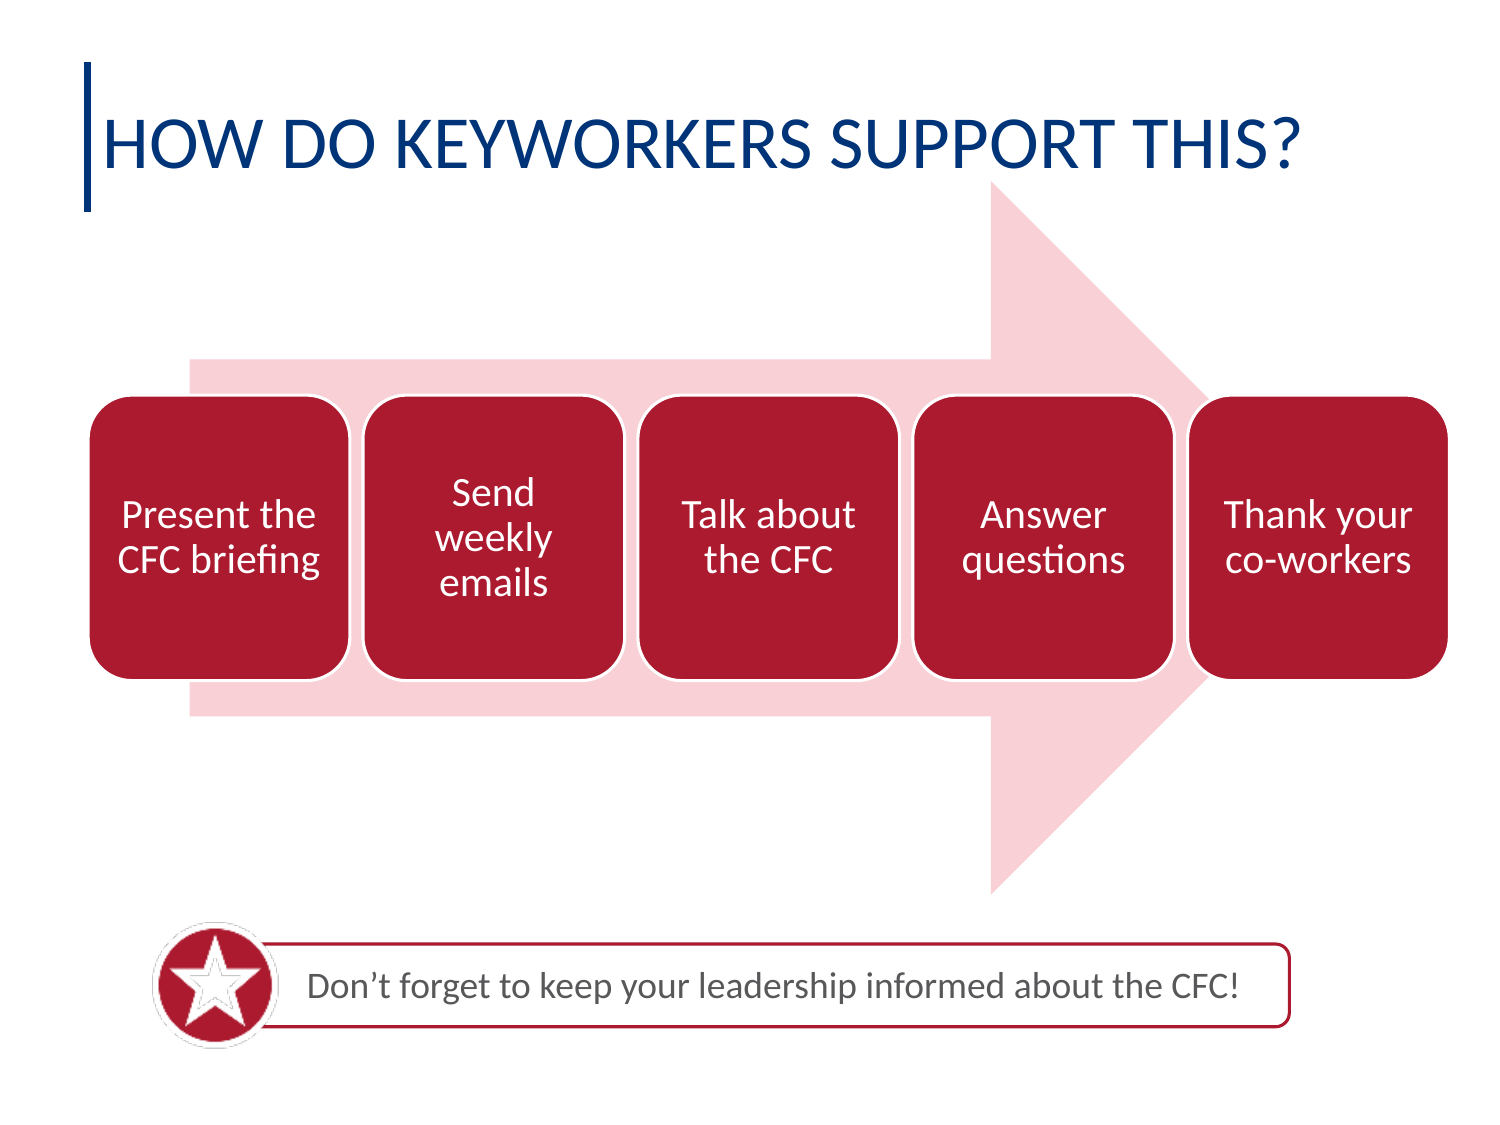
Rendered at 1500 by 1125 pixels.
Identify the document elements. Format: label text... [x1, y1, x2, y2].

text_box Thank your co-workers [1186, 393, 1451, 683]
text_box Answer questions [911, 393, 1177, 683]
text_box [189, 180, 1209, 895]
title How do keyworkers support this? [87, 80, 1450, 190]
text_box Send weekly emails [361, 393, 627, 683]
text_box Talk about the CFC [636, 393, 902, 683]
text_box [140, 910, 1295, 1061]
text_box Present the CFC briefing [86, 393, 352, 683]
